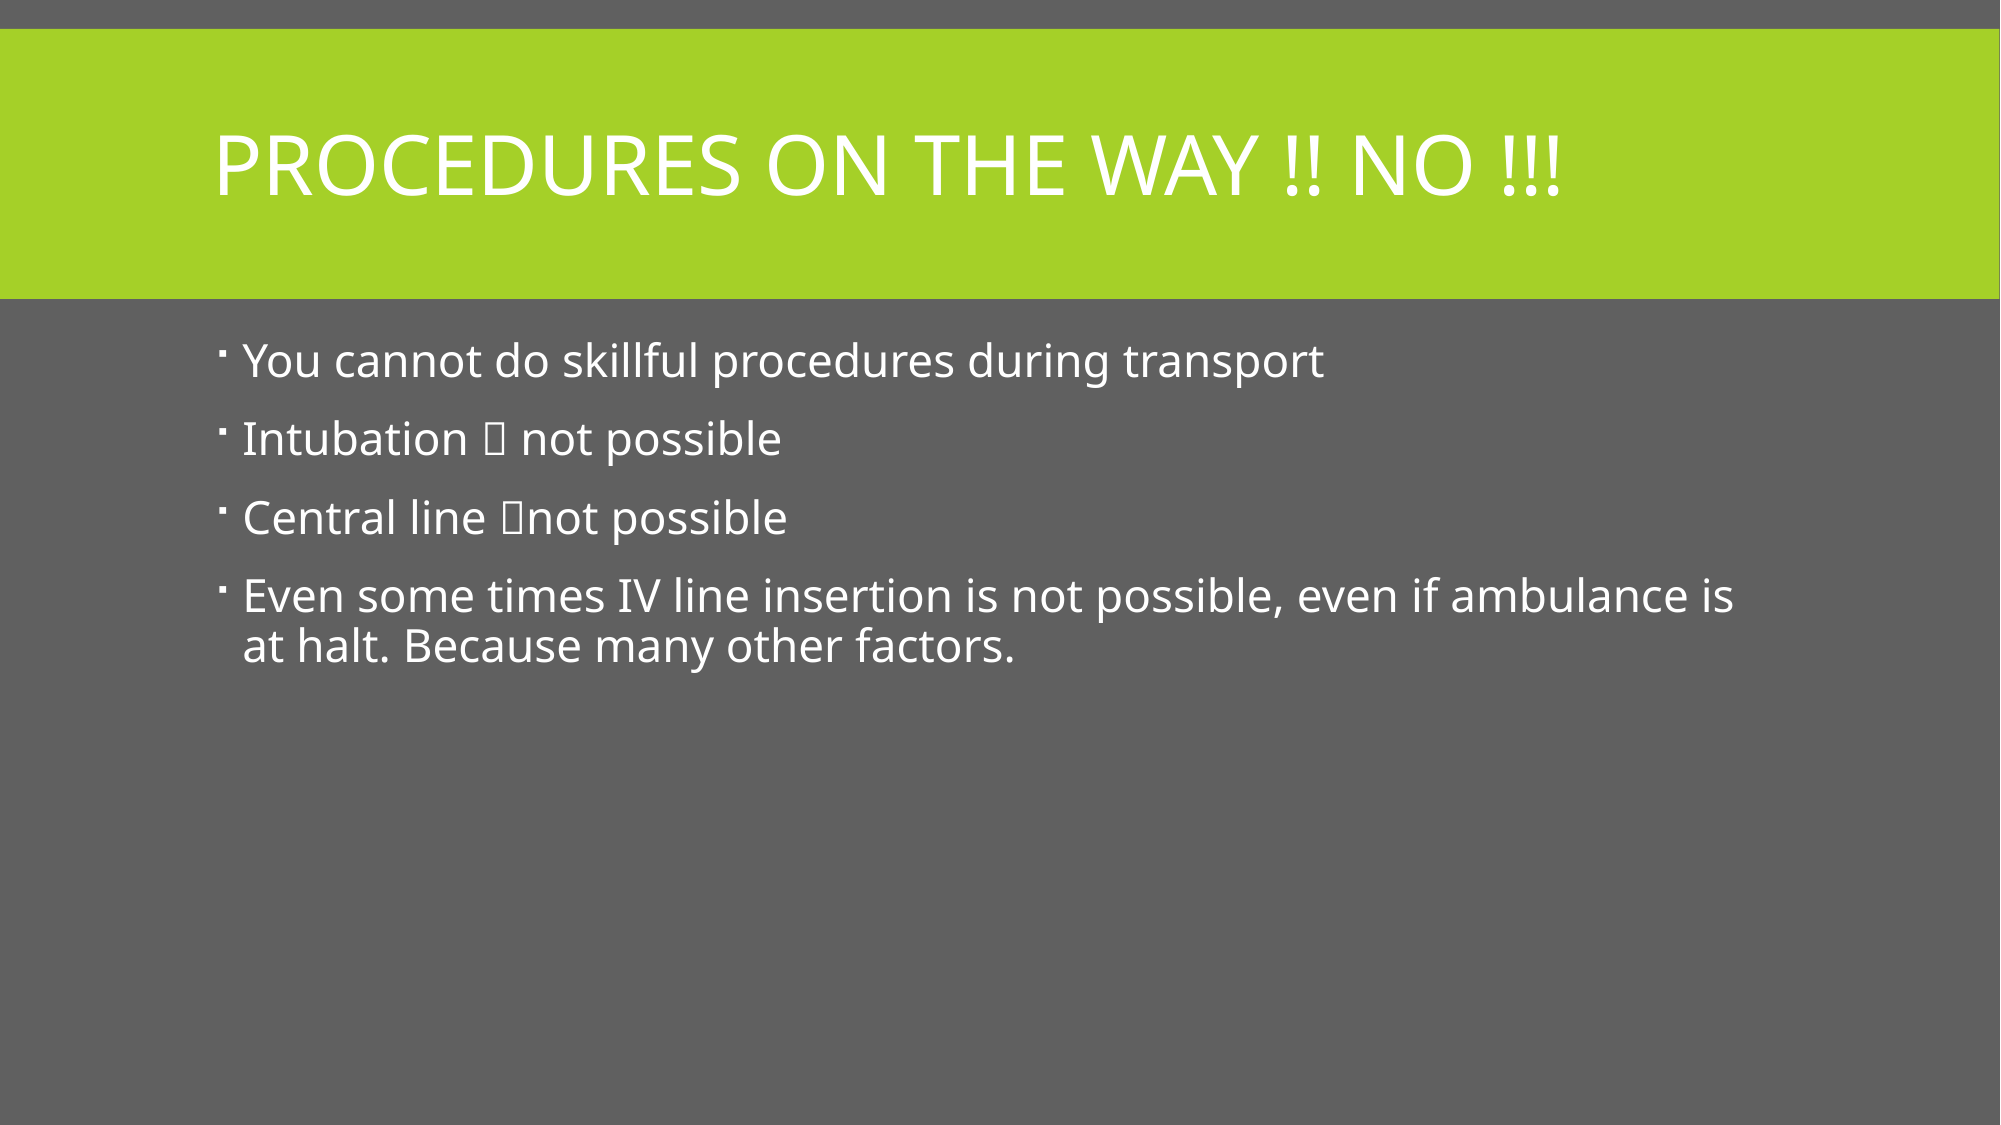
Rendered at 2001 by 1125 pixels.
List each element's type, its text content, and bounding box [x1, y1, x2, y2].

title Procedures on the way !! NO !!! [197, 46, 1803, 295]
list You cannot do skillful procedures during transport Intubation  not possible Central line not possible Even some times IV line insertion is not possible, even if ambulance is at halt. Because many other factors. [197, 329, 1803, 1020]
